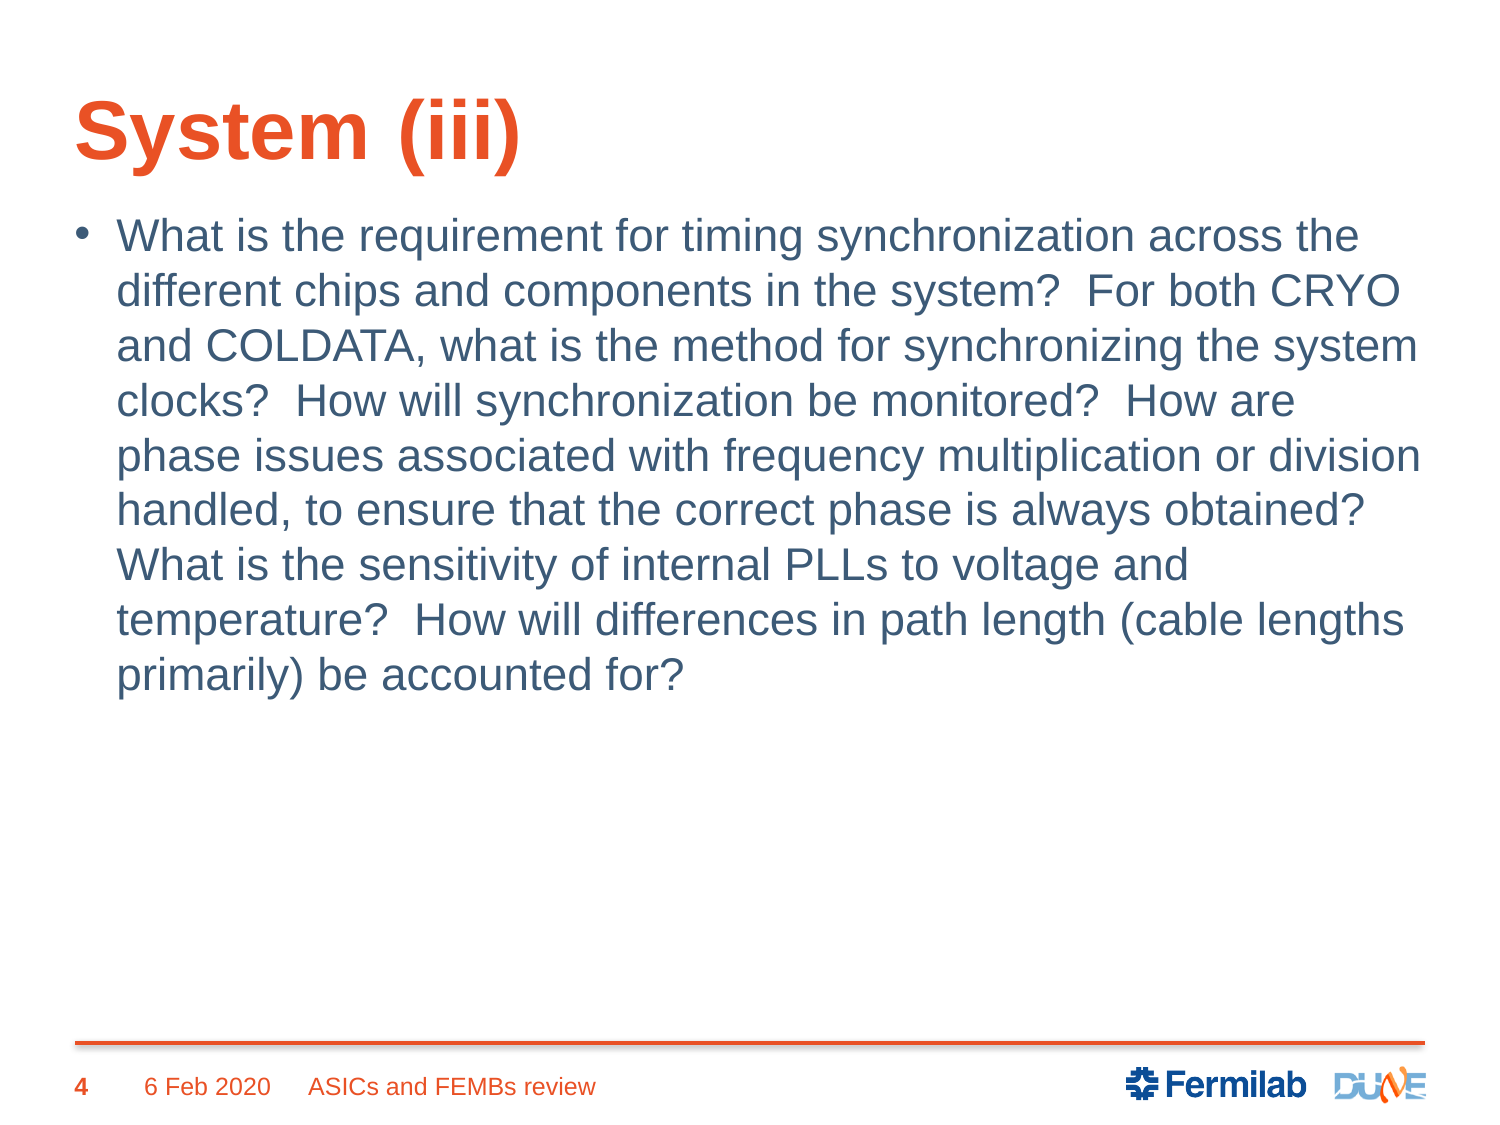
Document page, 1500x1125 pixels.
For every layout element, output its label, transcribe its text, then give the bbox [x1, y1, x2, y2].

picture [1333, 1064, 1427, 1104]
slide_number 4 [74, 1074, 145, 1101]
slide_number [145, 1074, 308, 1101]
picture [1125, 1066, 1307, 1101]
footer ASICs and FEMBs review [308, 1074, 1022, 1101]
title System (iii) [74, 75, 1425, 183]
list What is the requirement for timing synchronization across the different chips and components in the system? For both CRYO and COLDATA, what is the method for synchronizing the system clocks? How will synchronization be monitored? How are phase issues associated with frequency multiplication or division handled, to ensure that the correct phase is always obtained? What is the sensitivity of internal PLLs to voltage and temperature? How will differences in path length (cable lengths primarily) be accounted for? [74, 198, 1425, 1030]
